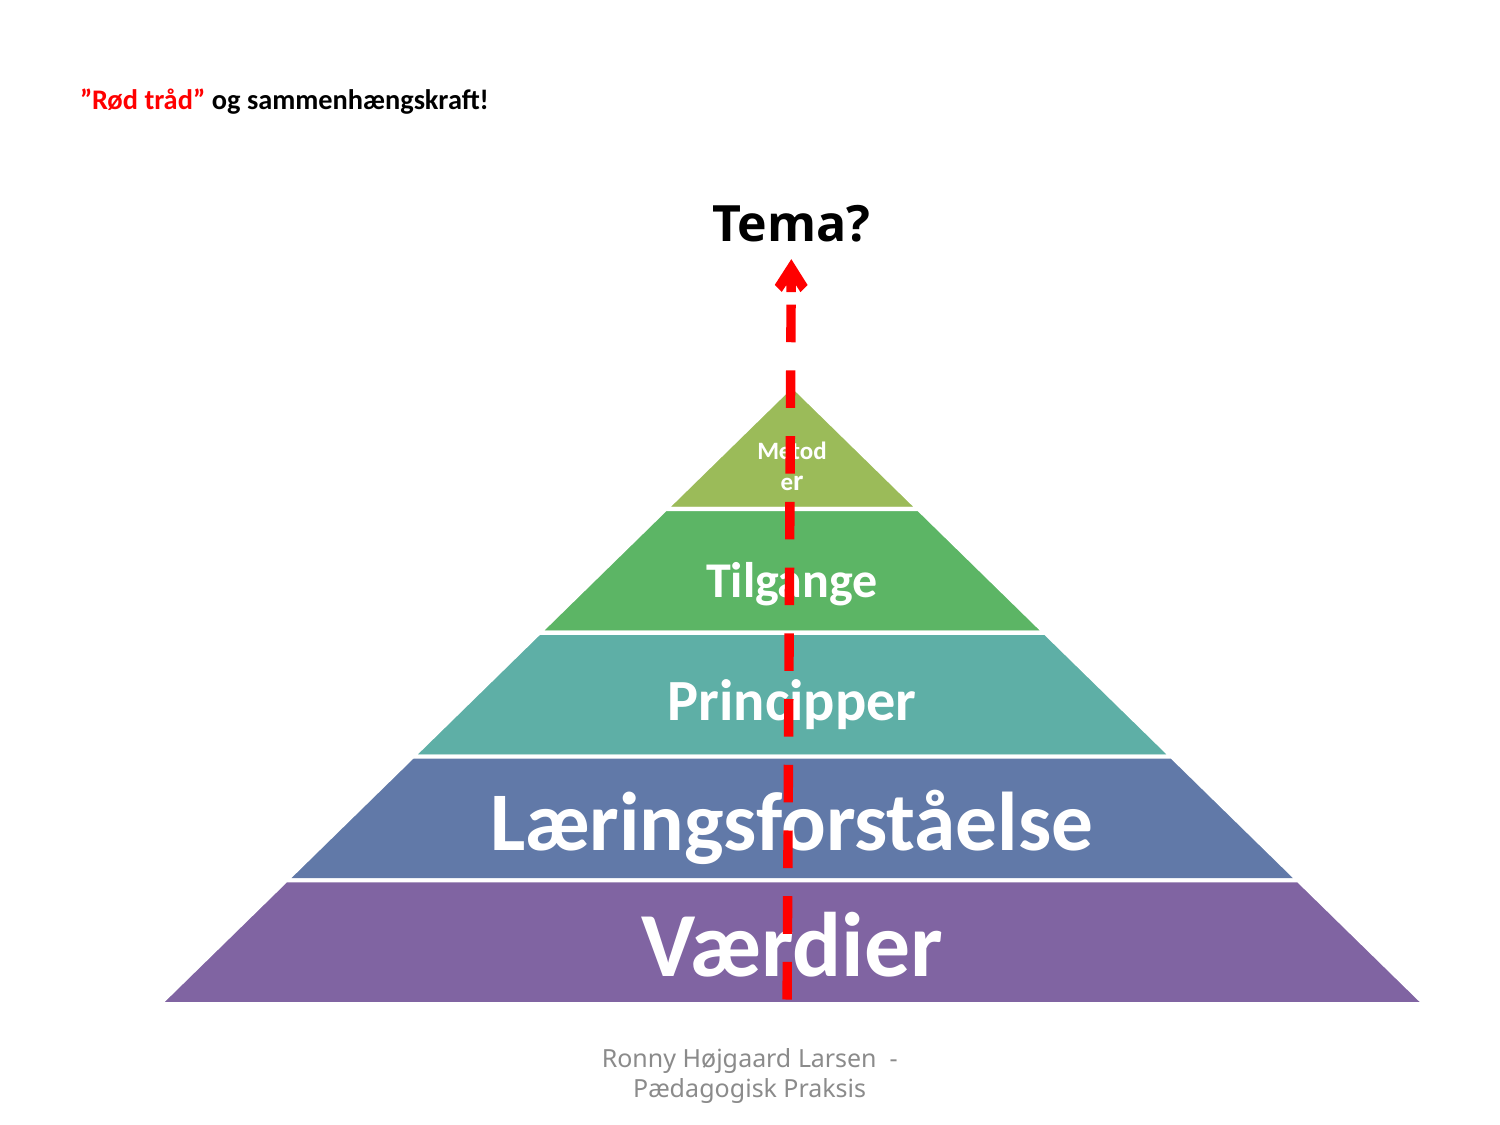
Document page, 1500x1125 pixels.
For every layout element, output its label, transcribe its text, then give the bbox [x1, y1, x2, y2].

text_box Tema? [501, 184, 1081, 260]
footer Ronny Højgaard Larsen - Pædagogisk Praksis [512, 1042, 988, 1103]
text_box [786, 259, 792, 1000]
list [793, 385, 1426, 1005]
title ”Rød tråd” og sammenhængskraft! [64, 30, 1416, 162]
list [159, 385, 784, 1005]
